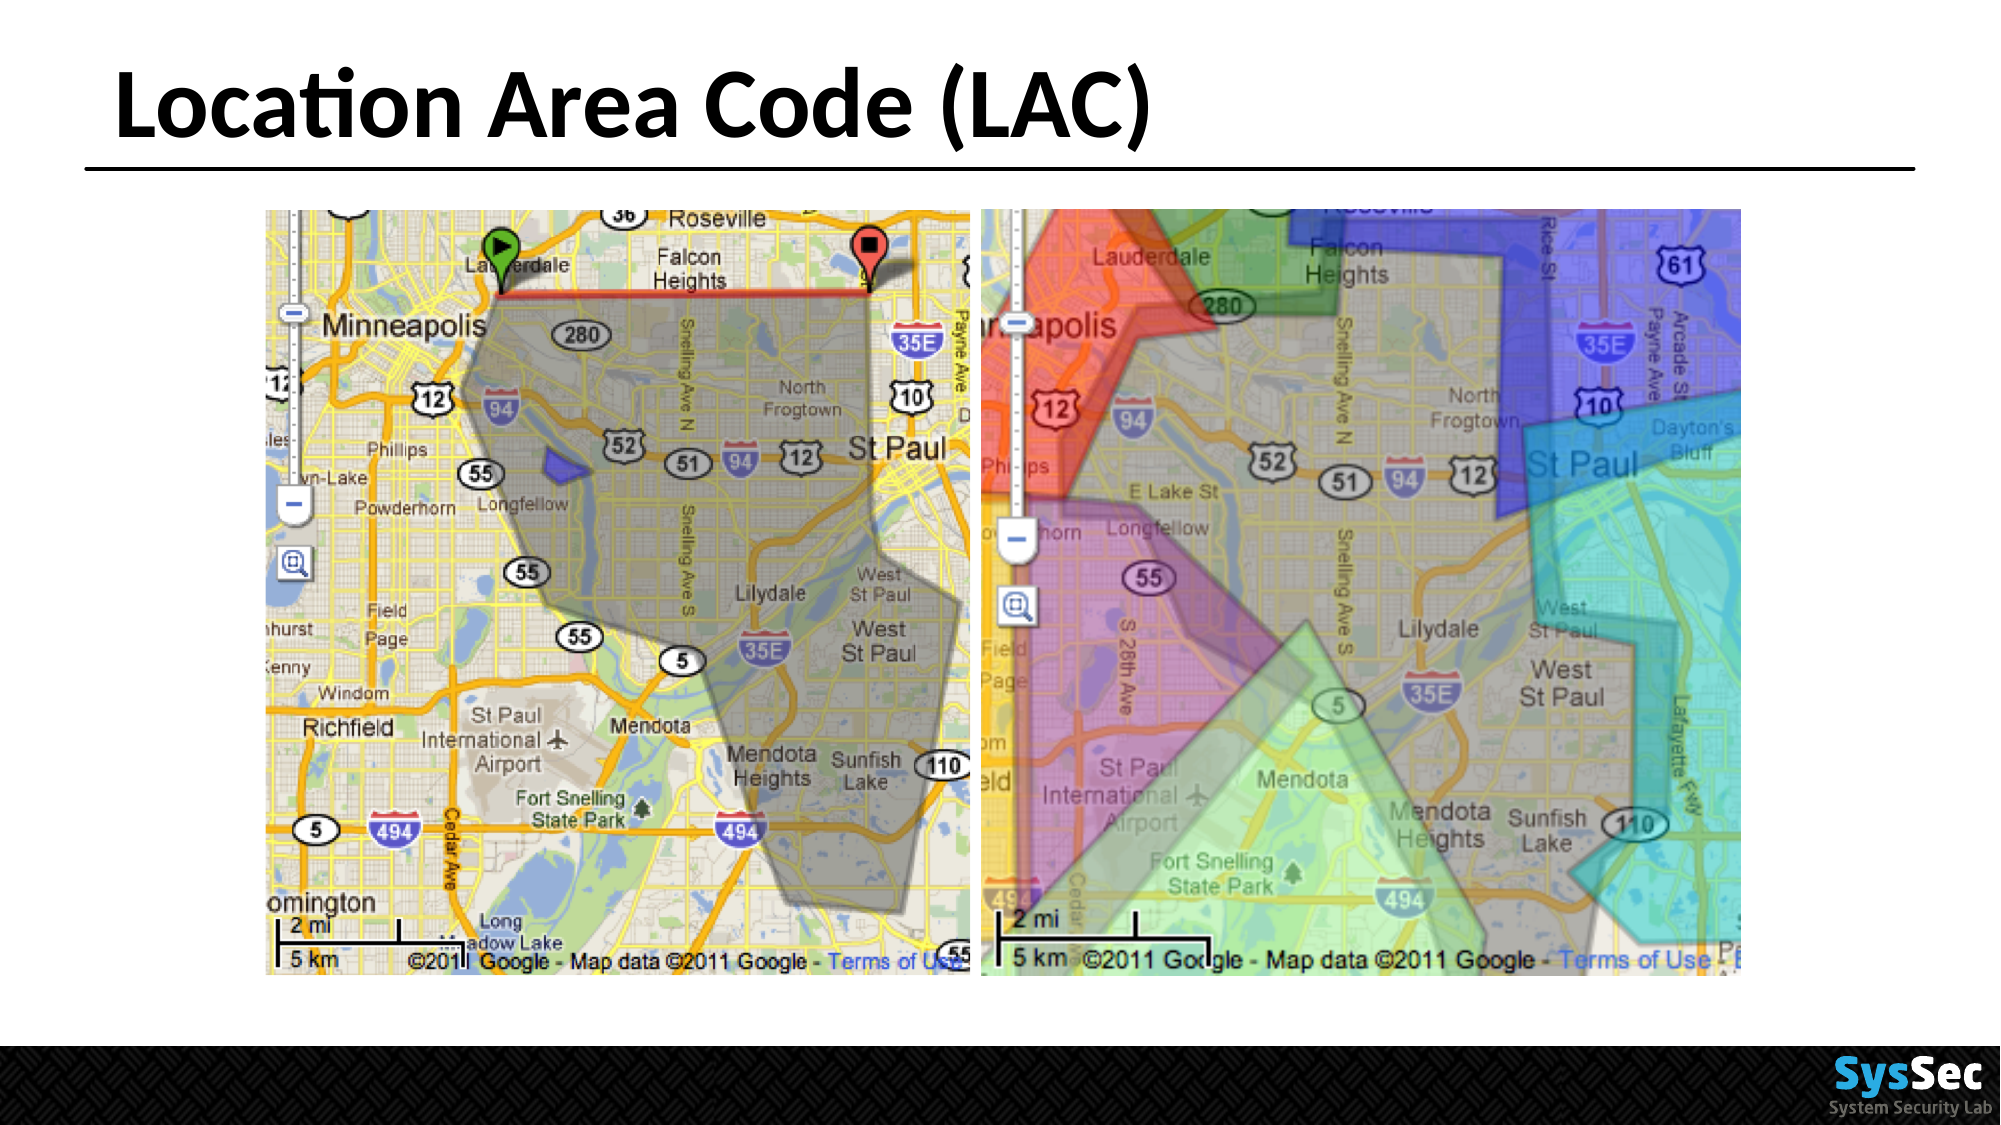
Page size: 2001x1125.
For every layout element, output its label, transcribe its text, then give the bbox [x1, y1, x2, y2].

picture [981, 209, 1742, 977]
picture [264, 209, 971, 977]
title Location Area Code (LAC) [99, 26, 1900, 169]
